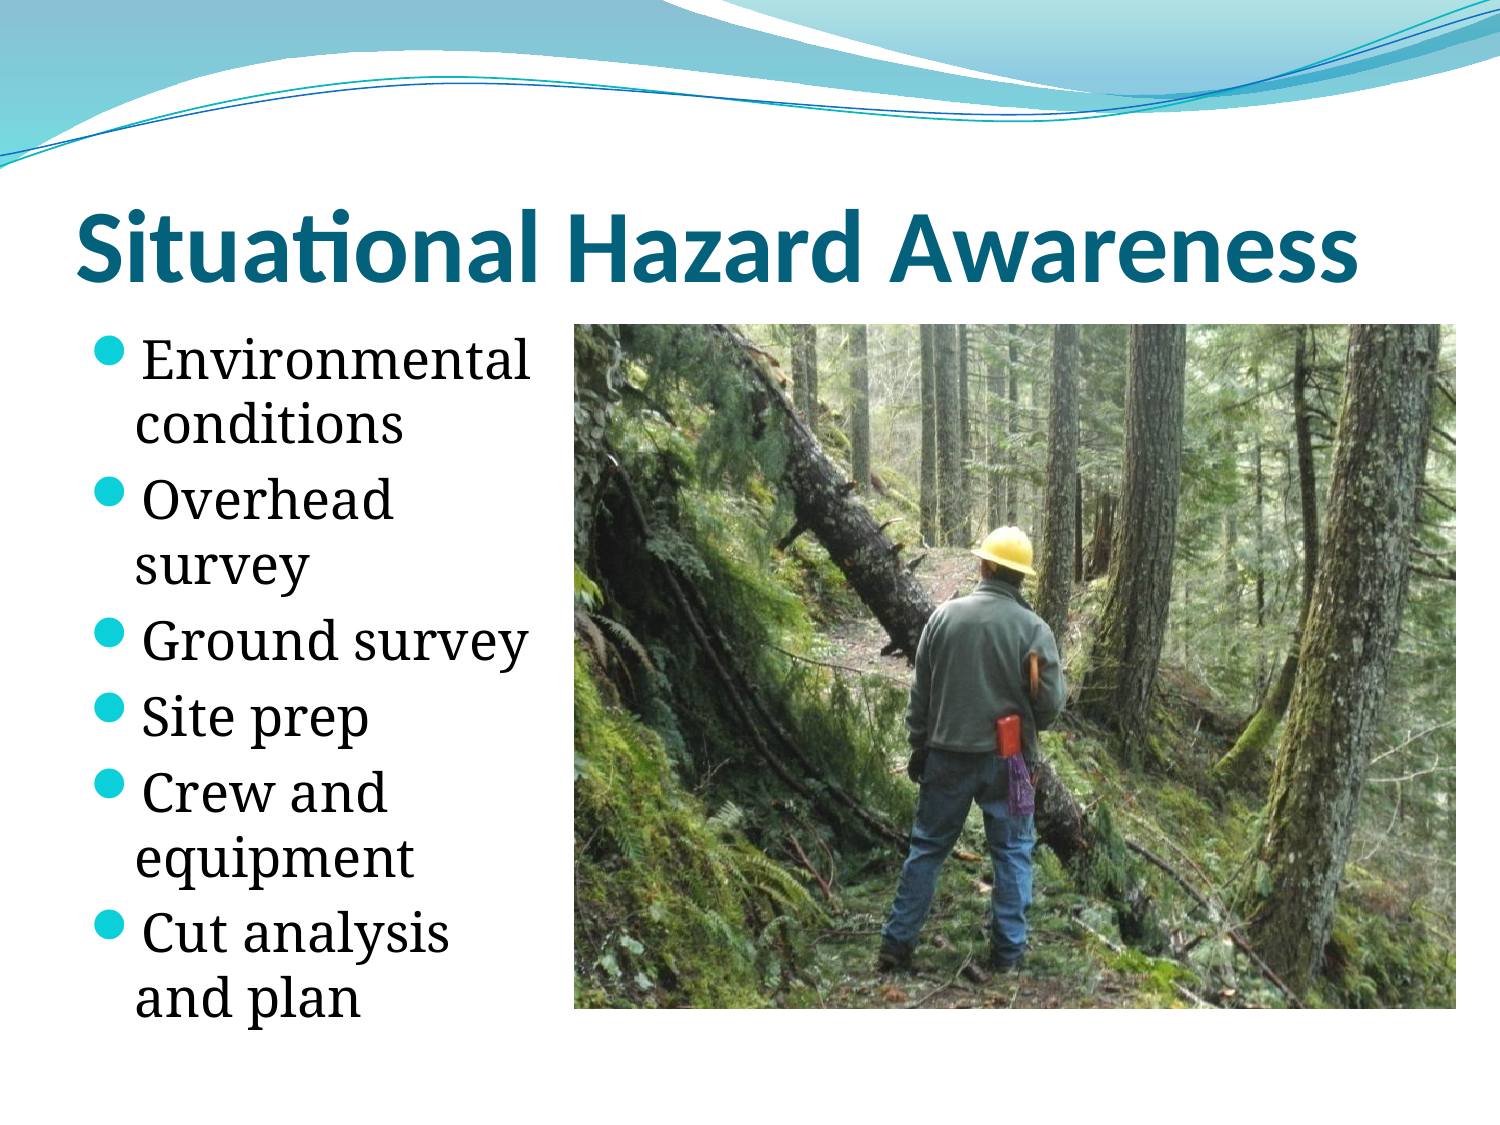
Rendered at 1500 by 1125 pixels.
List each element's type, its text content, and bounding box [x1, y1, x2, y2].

list Environmental conditions Overhead survey Ground survey Site prep Crew and equipment Cut analysis and plan [74, 317, 576, 1038]
title Situational Hazard Awareness [74, 115, 1426, 304]
picture [574, 324, 1457, 1009]
text_box [567, 325, 576, 1019]
